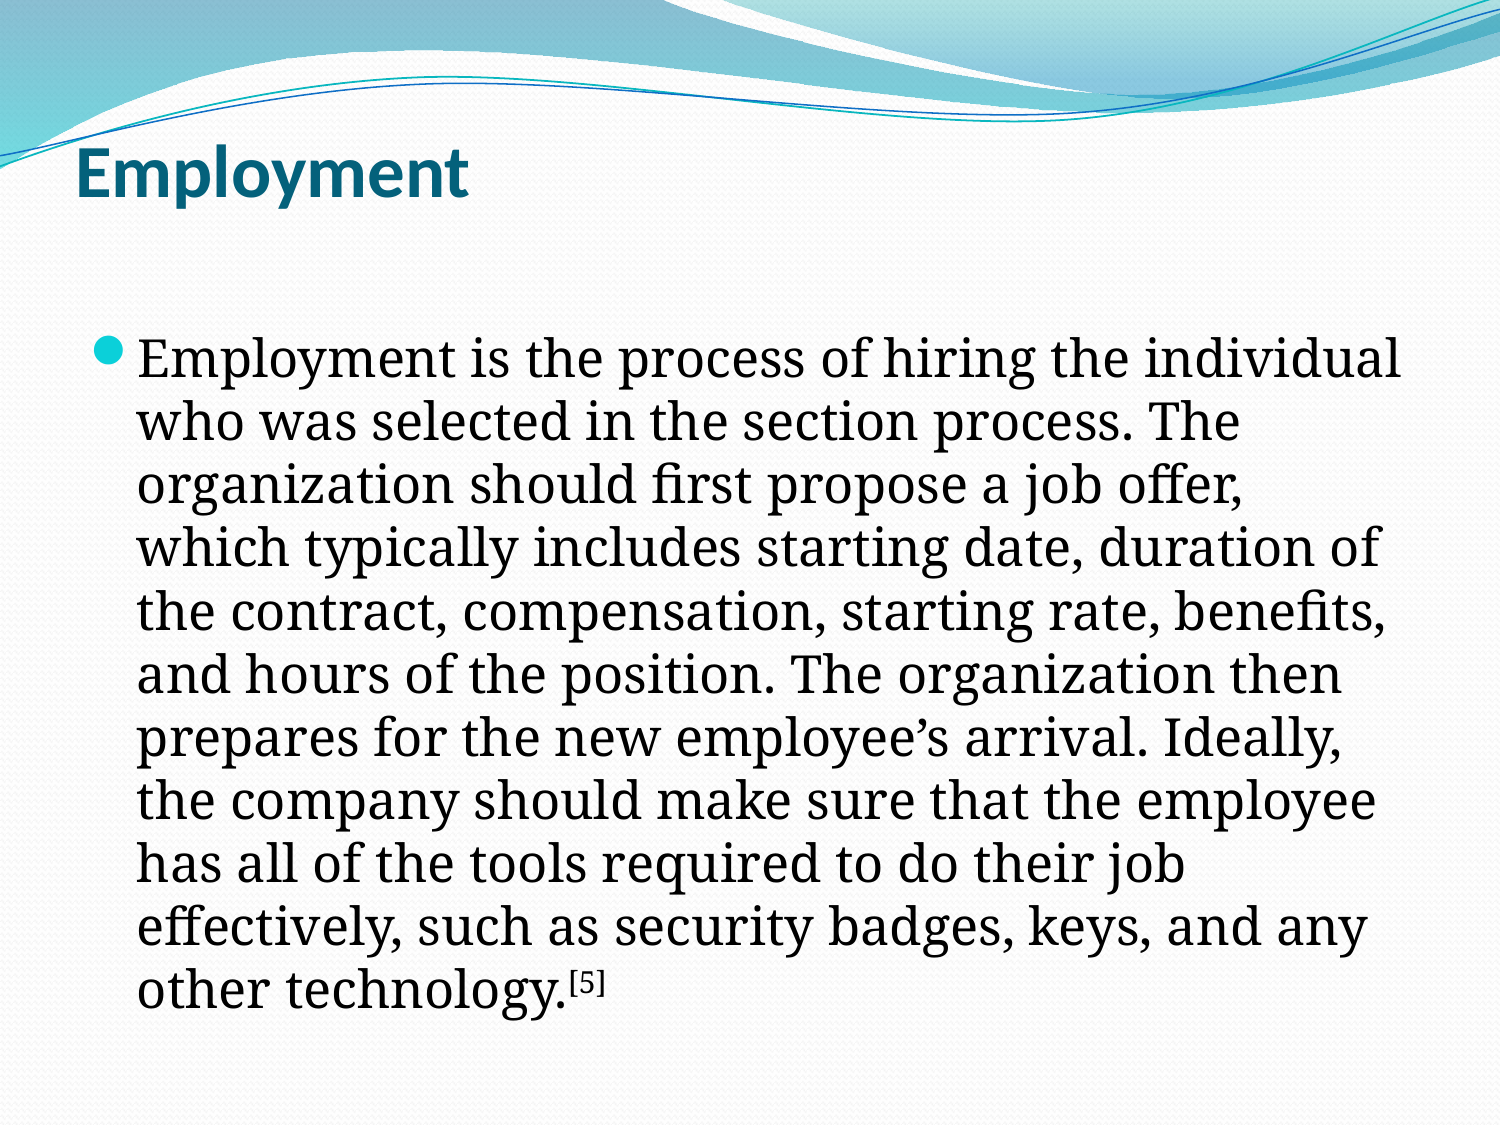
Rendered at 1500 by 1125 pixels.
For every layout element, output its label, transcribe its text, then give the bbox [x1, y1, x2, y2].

title Employment [75, 115, 1425, 303]
list Employment is the process of hiring the individual who was selected in the section process. The organization should first propose a job offer, which typically includes starting date, duration of the contract, compensation, starting rate, benefits, and hours of the position. The organization then prepares for the new employee’s arrival. Ideally, the company should make sure that the employee has all of the tools required to do their job effectively, such as security badges, keys, and any other technology.[5] [75, 317, 1425, 1038]
